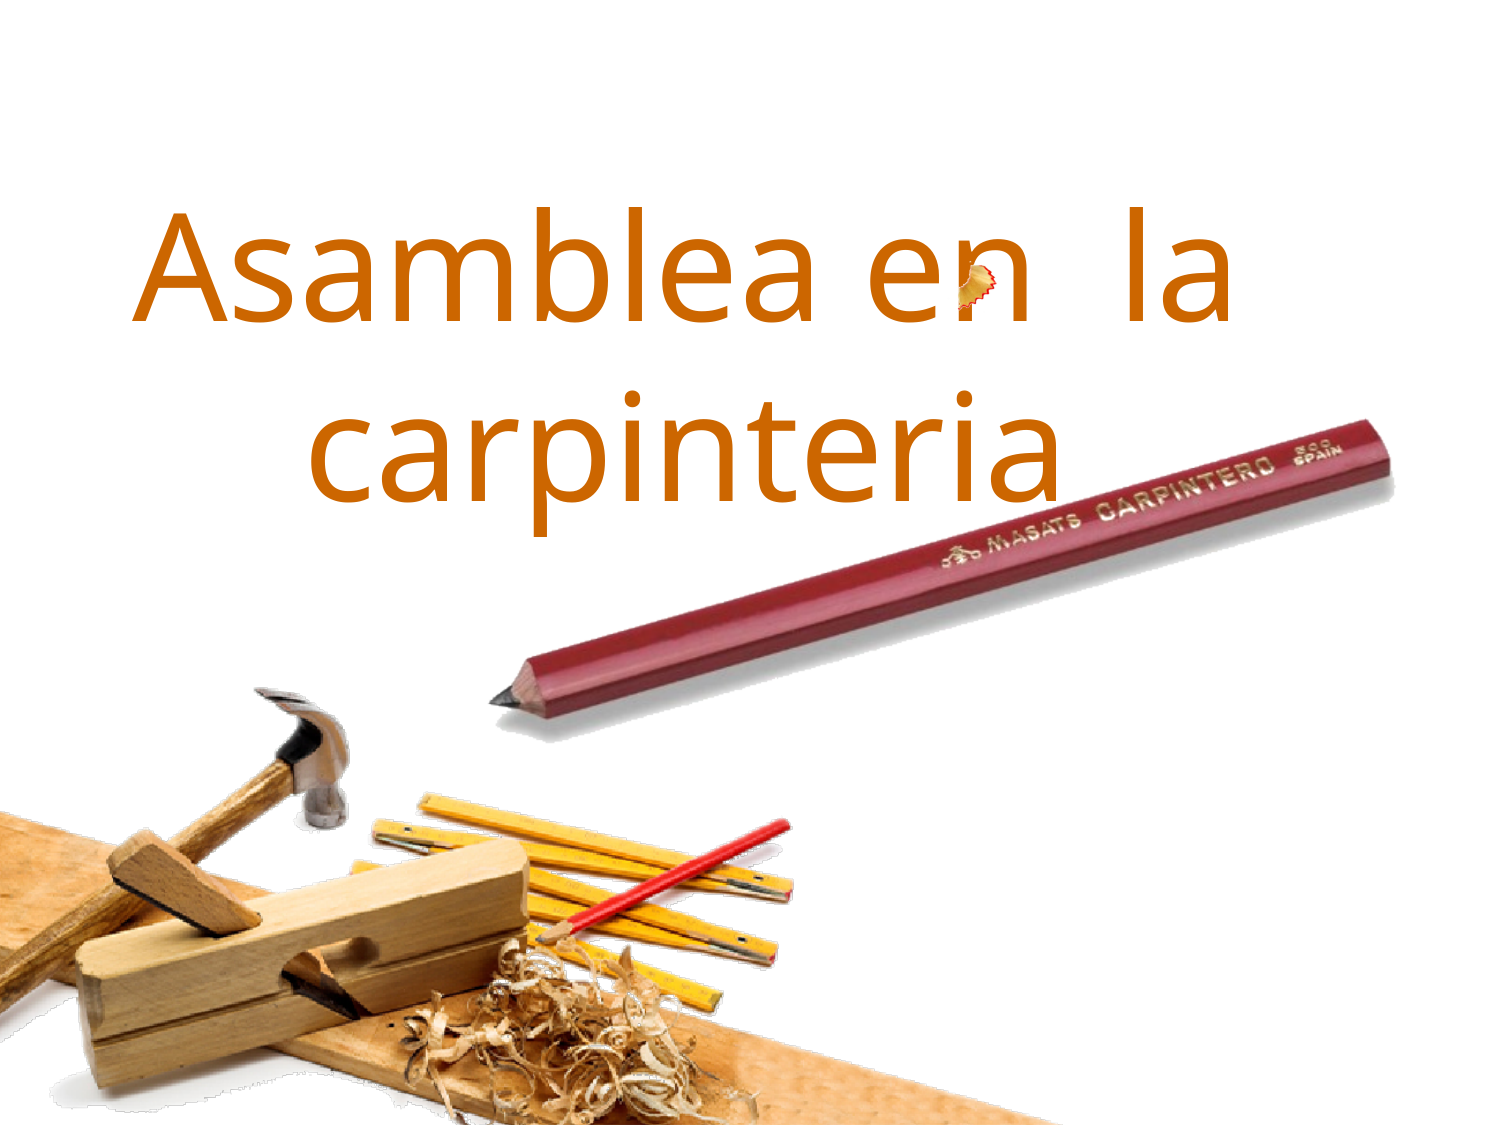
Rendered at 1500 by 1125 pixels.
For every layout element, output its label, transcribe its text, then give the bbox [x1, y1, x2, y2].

picture [0, 385, 1411, 1125]
picture [940, 253, 1011, 323]
title Asamblea en la carpinteria [49, 140, 1325, 382]
